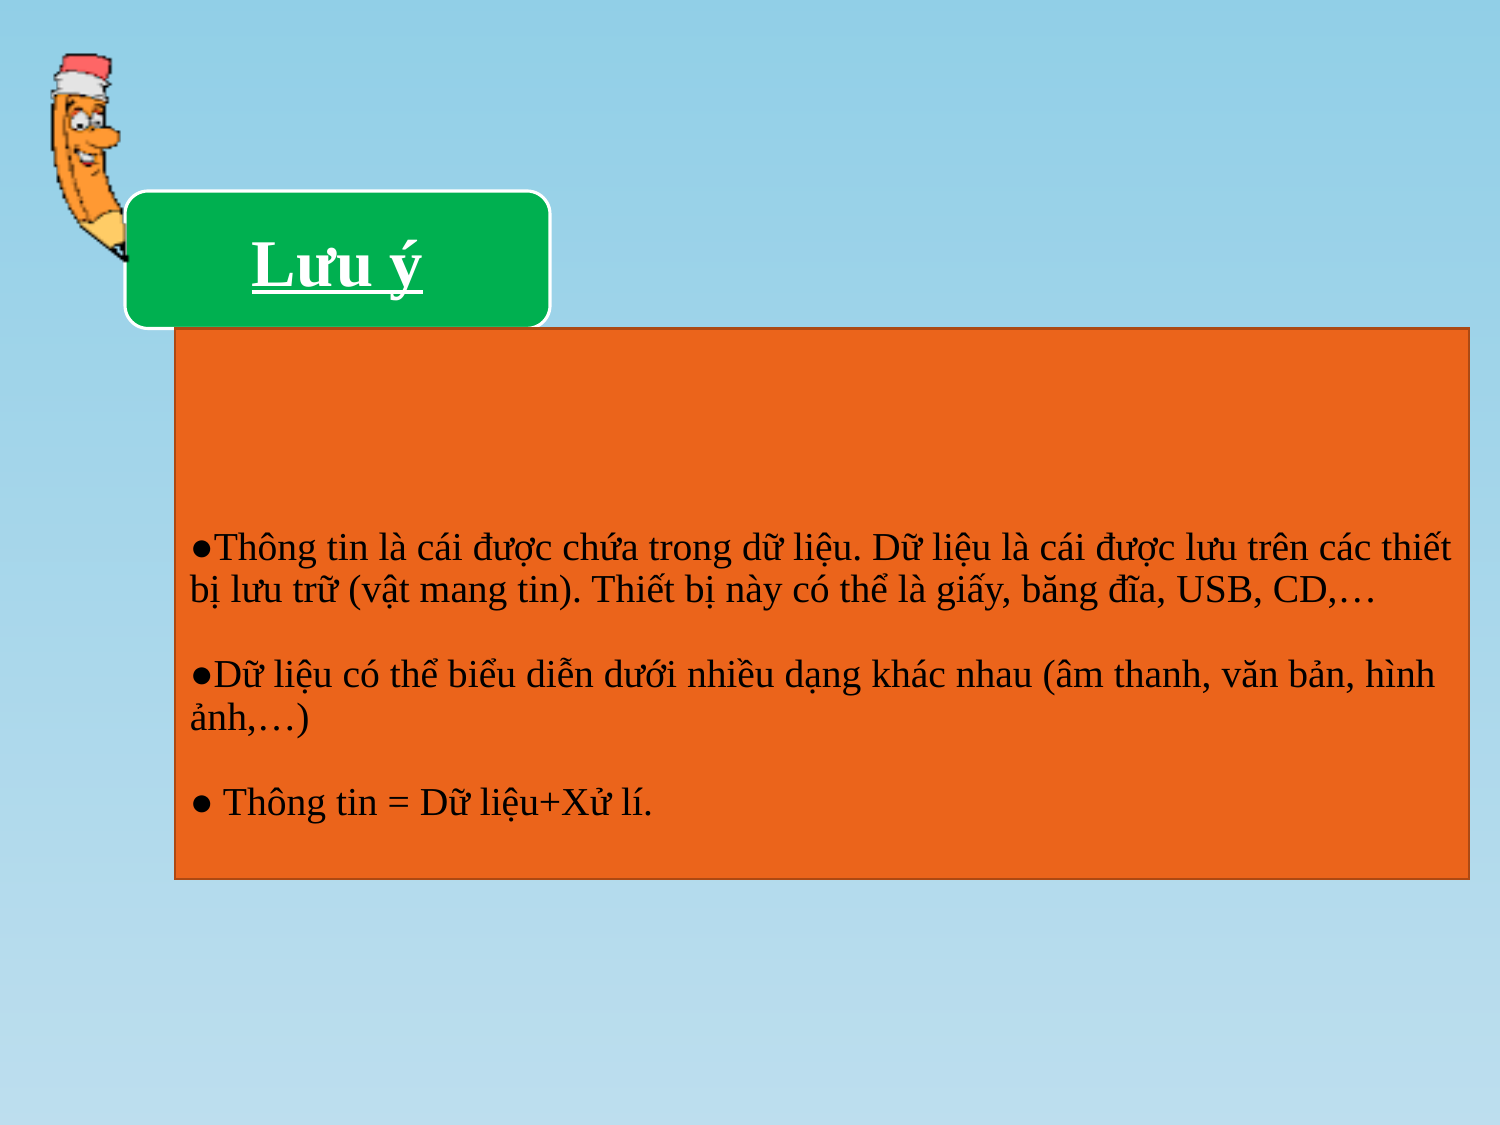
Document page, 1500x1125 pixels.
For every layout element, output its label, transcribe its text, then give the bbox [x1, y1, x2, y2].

text_box Lưu ý [126, 189, 552, 331]
picture [12, 9, 207, 317]
title ●Thông tin là cái được chứa trong dữ liệu. Dữ liệu là cái được lưu trên các thiết bị lưu trữ (vật mang tin). Thiết bị này có thể là giấy, băng đĩa, USB, CD,… ●Dữ liệu có thể biểu diễn dưới nhiều dạng khác nhau (âm thanh, văn bản, hình ảnh,…) ● Thông tin = Dữ liệu+Xử lí. [174, 327, 1470, 880]
